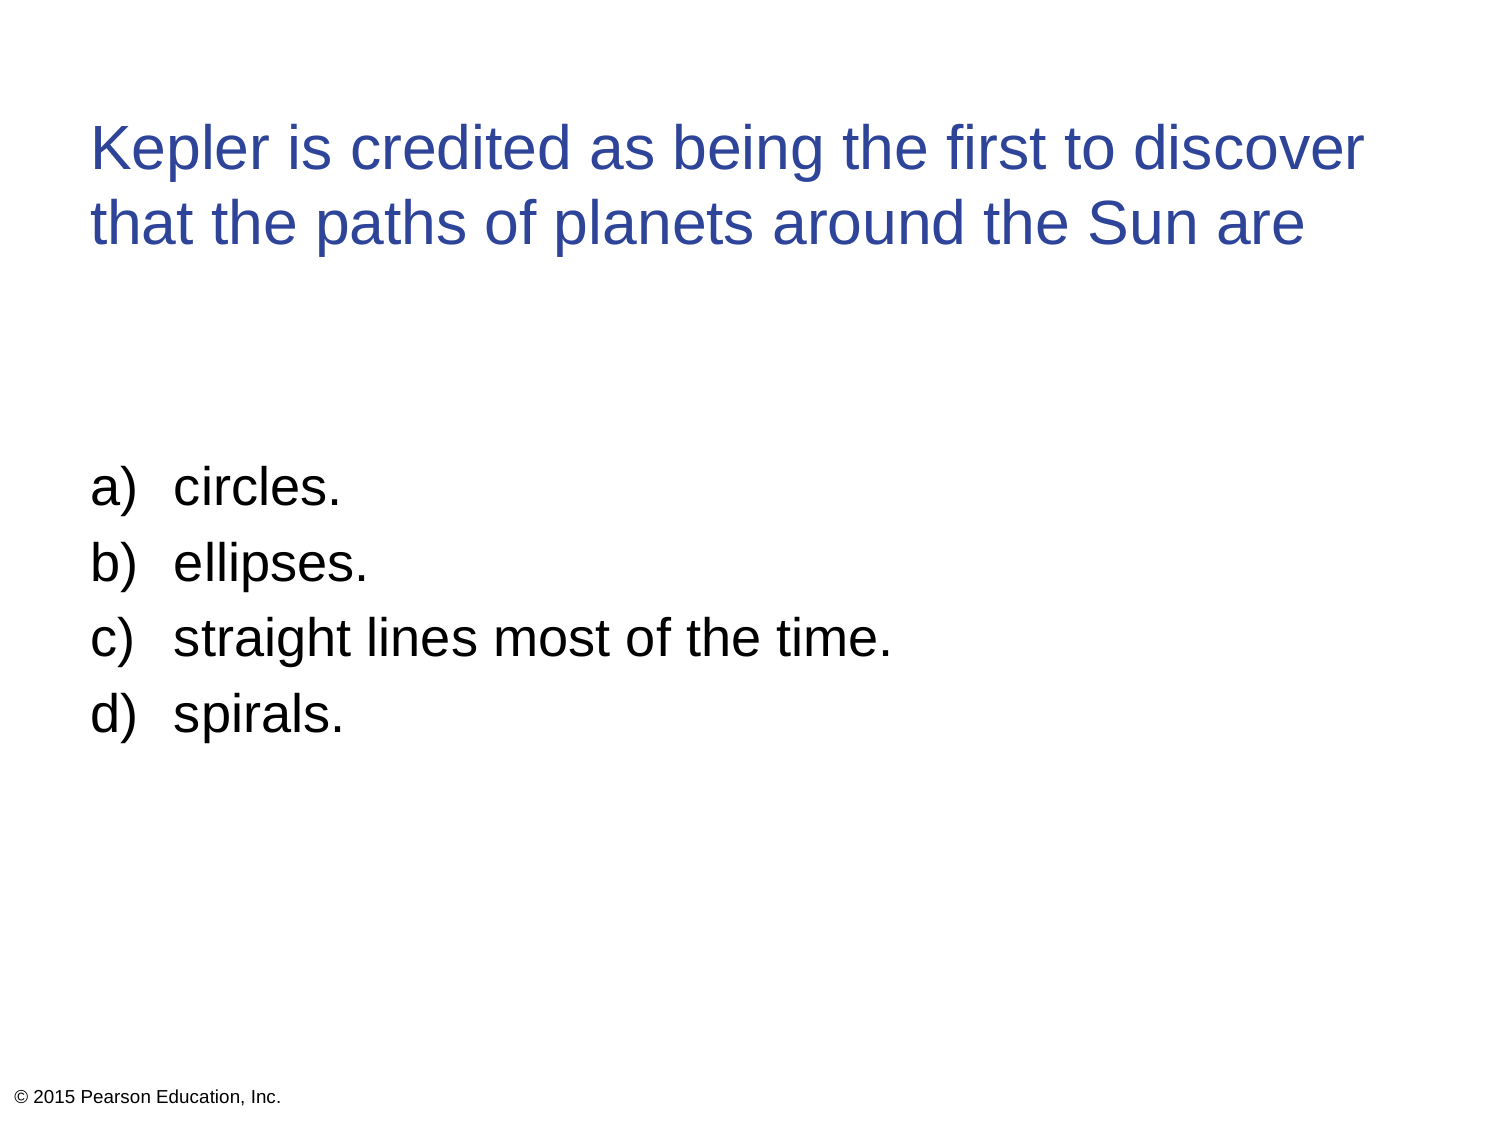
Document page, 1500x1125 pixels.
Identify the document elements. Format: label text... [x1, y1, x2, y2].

footer © 2015 Pearson Education, Inc. [14, 1084, 900, 1115]
list circles. ellipses. straight lines most of the time. spirals. [75, 443, 1425, 761]
title Kepler is credited as being the first to discover that the paths of planets around the Sun are [75, 99, 1425, 267]
